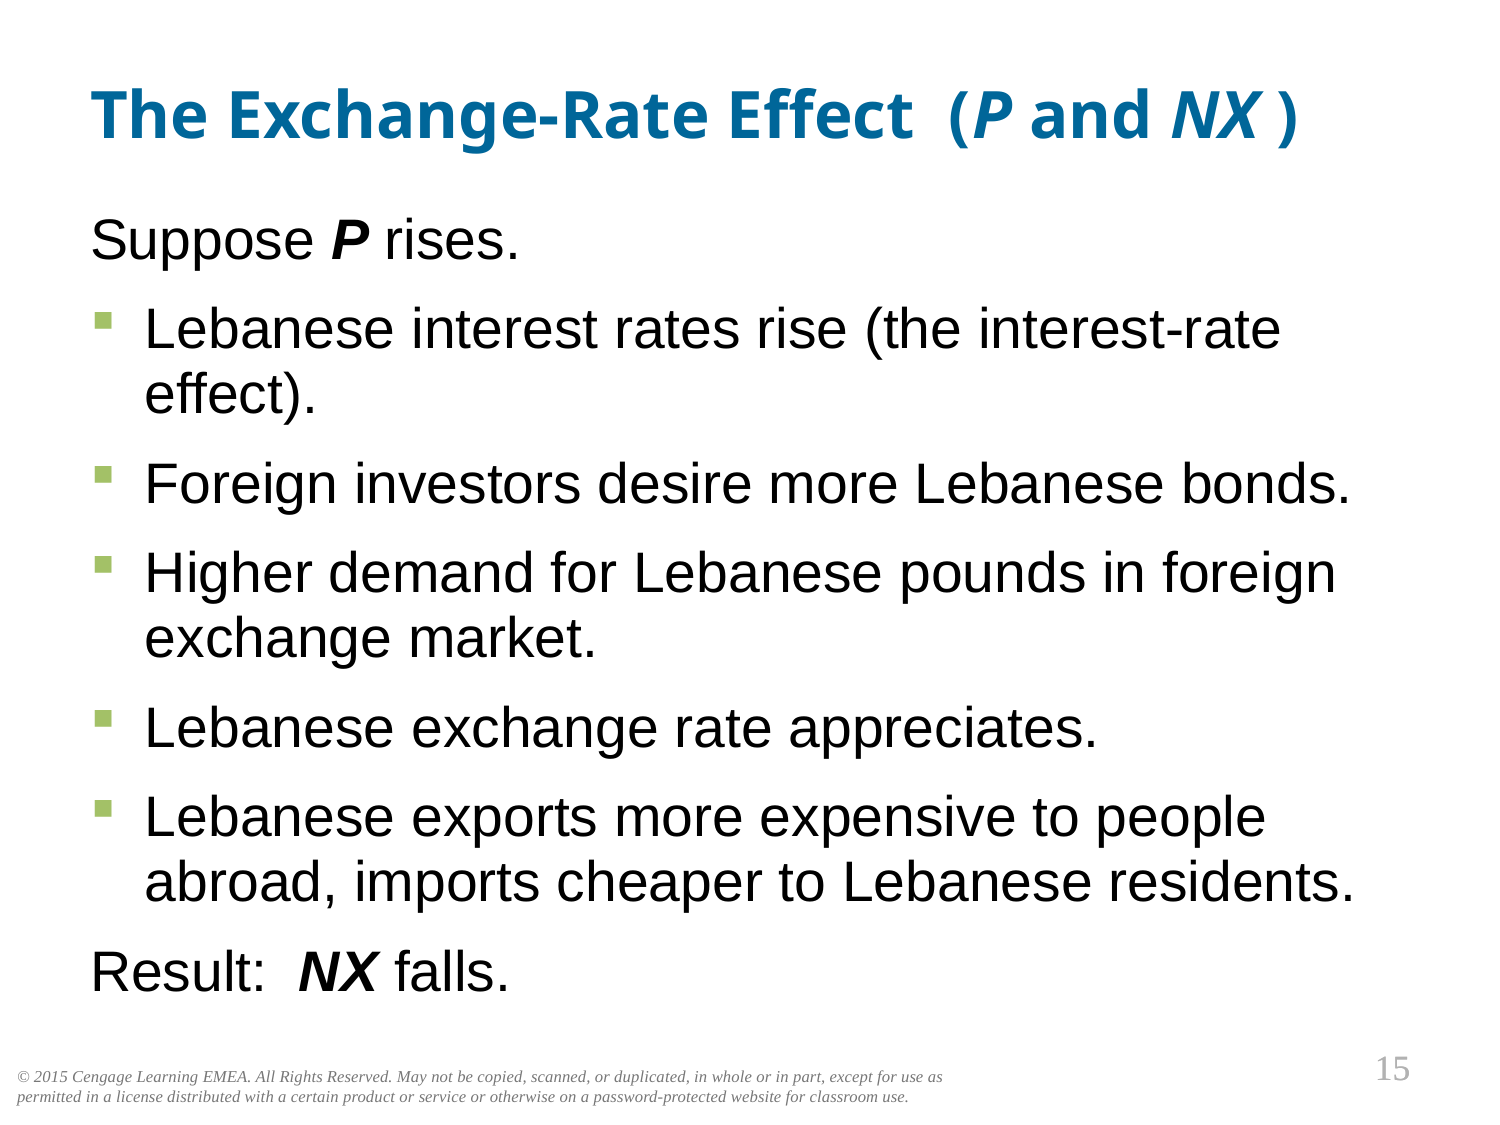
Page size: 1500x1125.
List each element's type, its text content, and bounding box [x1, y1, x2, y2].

title The Exchange-Rate Effect (P and NX ) [74, 37, 1438, 188]
list Suppose P rises. Lebanese interest rates rise (the interest-rate effect). Foreign investors desire more Lebanese bonds. Higher demand for Lebanese pounds in foreign exchange market. Lebanese exchange rate appreciates. Lebanese exports more expensive to people abroad, imports cheaper to Lebanese residents. Result: NX falls. [74, 199, 1426, 1018]
